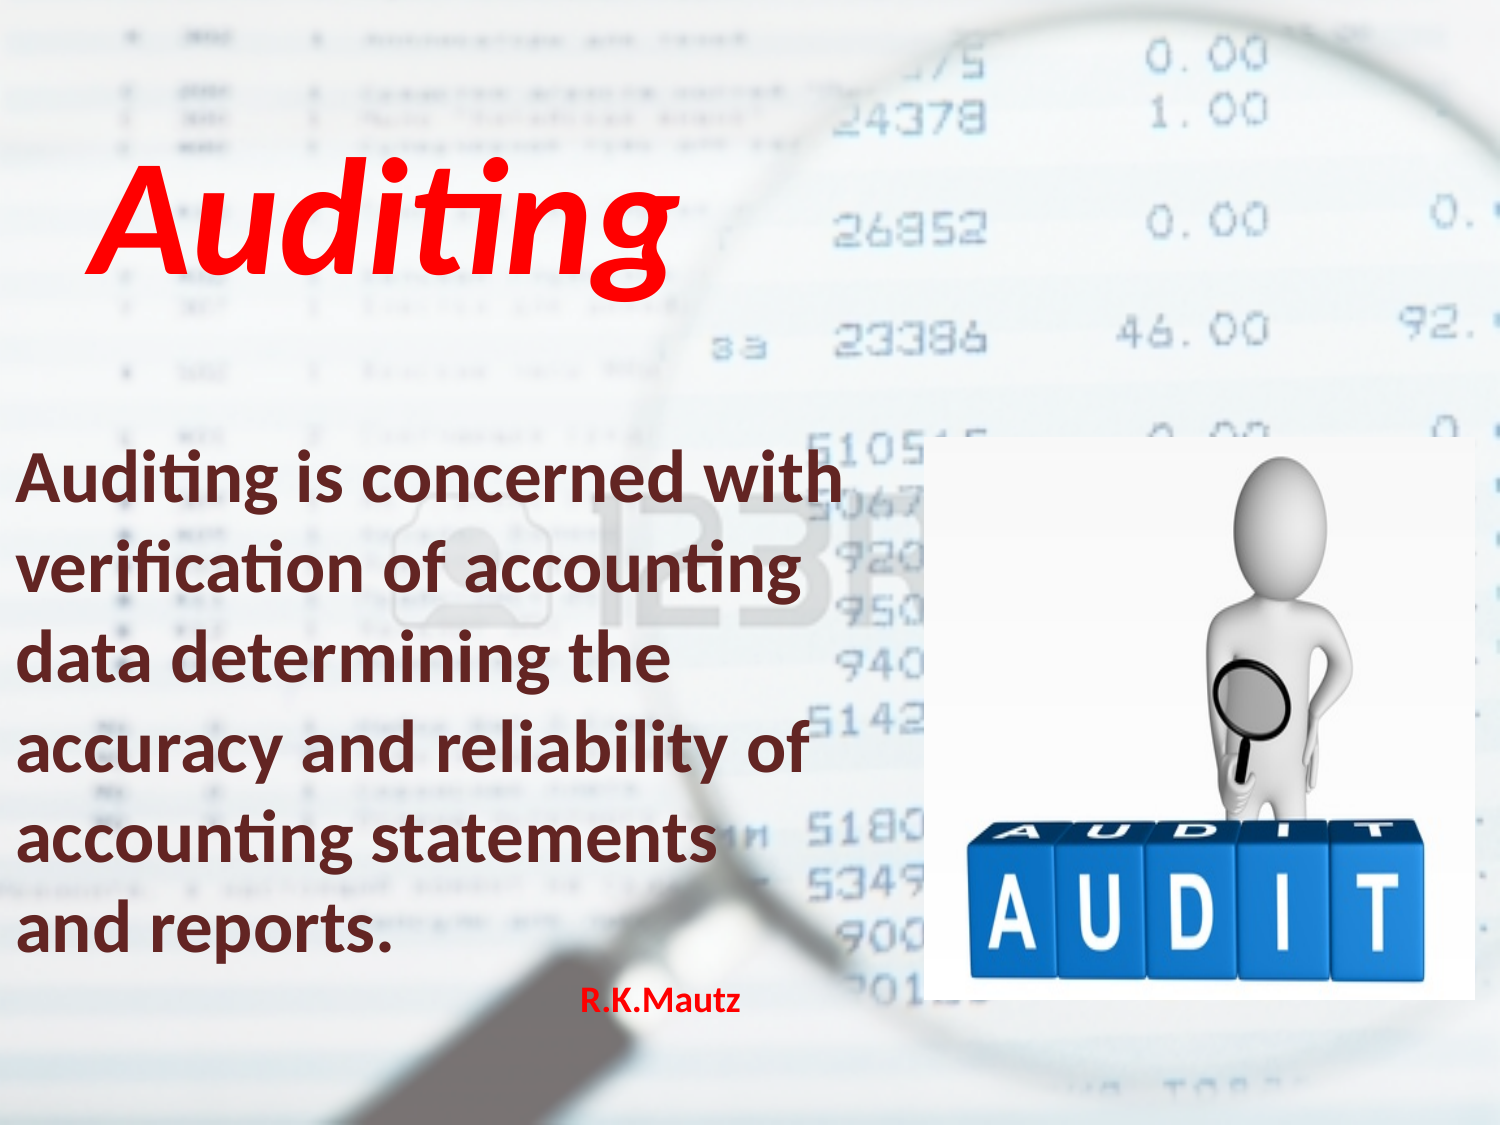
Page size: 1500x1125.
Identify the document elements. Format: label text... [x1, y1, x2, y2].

picture [924, 437, 1476, 1001]
subtitle Auditing Auditing is concerned with verification of accounting data determining the accuracy and reliability of accounting statements and reports. R.K.Mautz [0, 99, 863, 950]
